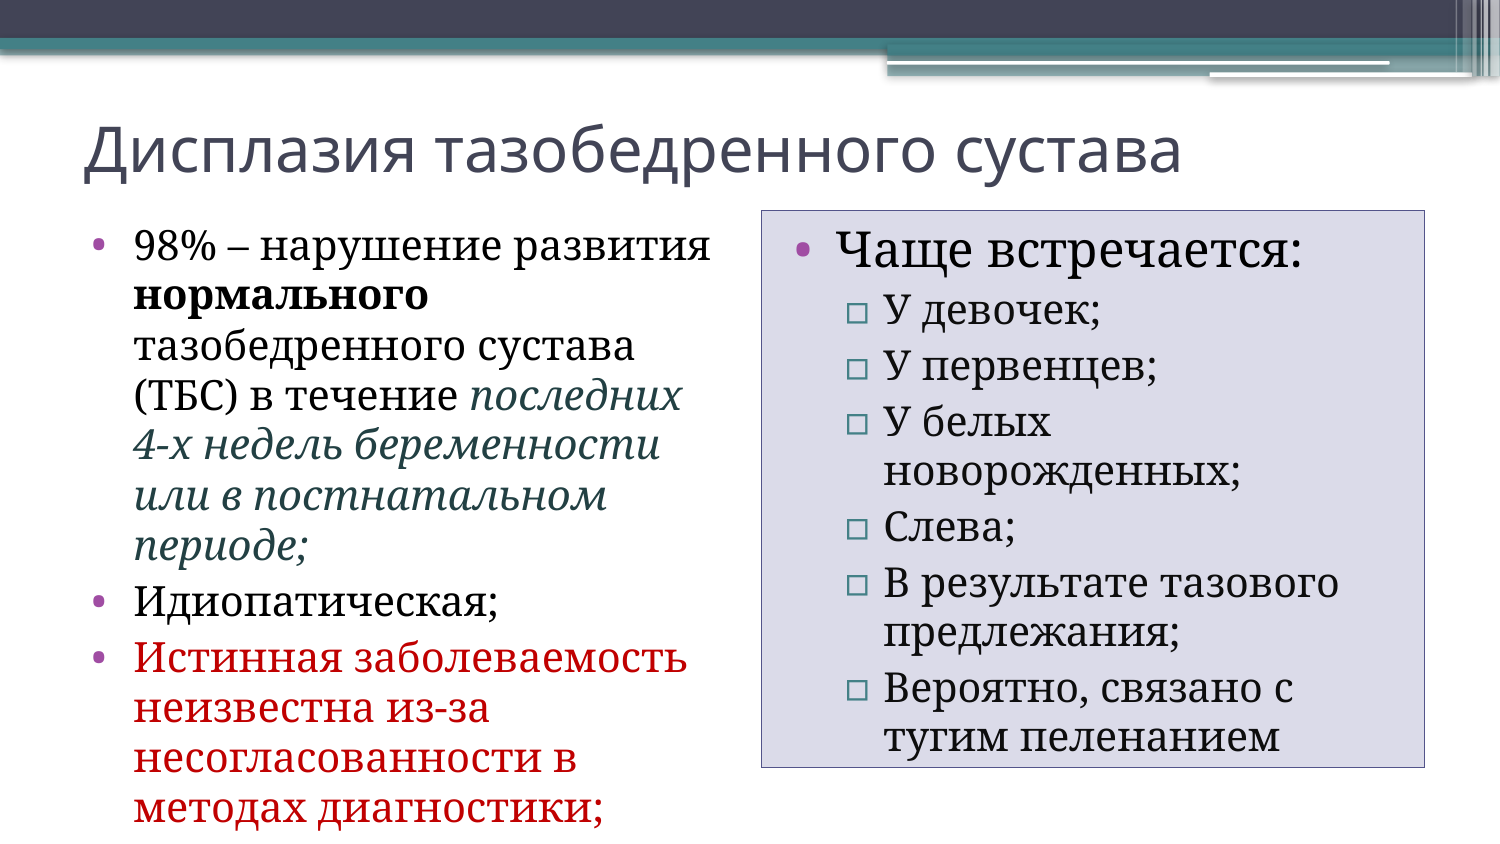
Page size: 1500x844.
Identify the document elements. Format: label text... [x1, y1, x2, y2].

list 98% – нарушение развития нормального тазобедренного сустава (ТБС) в течение последних 4-х недель беременности или в постнатальном периоде; Идиопатическая; Истинная заболеваемость неизвестна из-за несогласованности в методах диагностики; [58, 210, 739, 768]
title Дисплазия тазобедренного сустава [70, 82, 1421, 214]
list Чаще встречается: У девочек; У первенцев; У белых новорожденных; Слева; В результате тазового предлежания; Вероятно, связано с тугим пеленанием [761, 210, 1425, 768]
